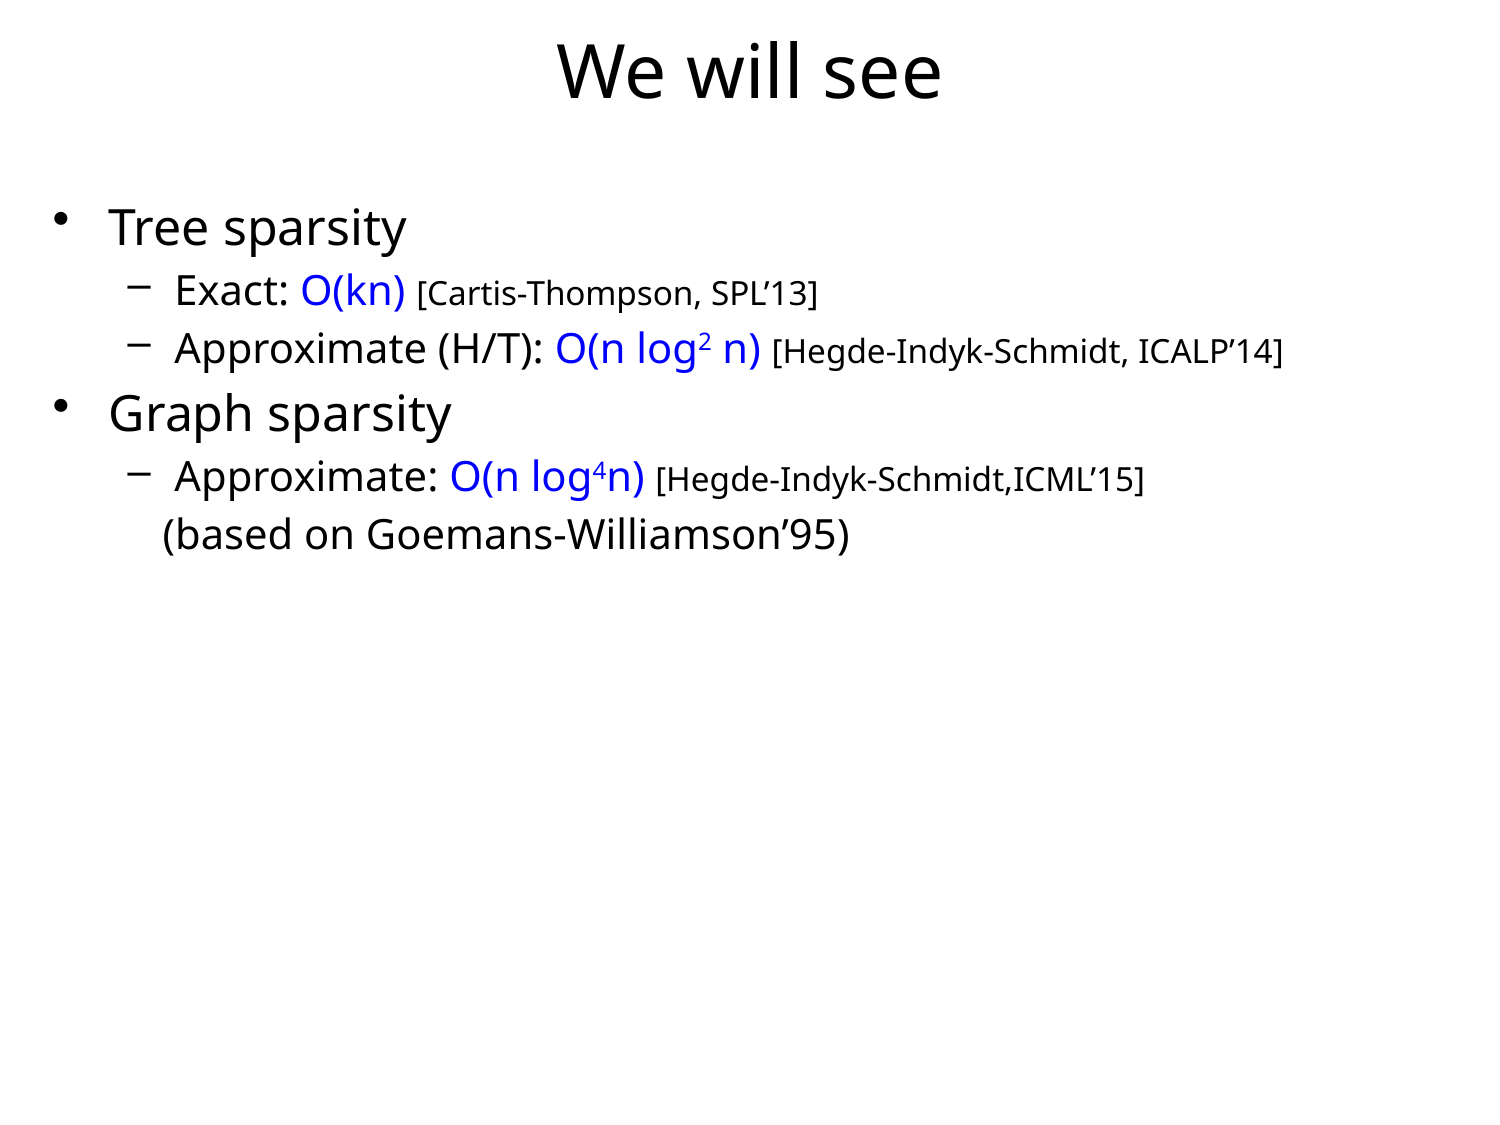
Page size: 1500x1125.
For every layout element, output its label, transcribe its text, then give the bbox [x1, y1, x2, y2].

list Tree sparsity Exact: O(kn) [Cartis-Thompson, SPL’13] Approximate (H/T): O(n log2 n) [Hegde-Indyk-Schmidt, ICALP’14] Graph sparsity Approximate: O(n log4n) [Hegde-Indyk-Schmidt,ICML’15] (based on Goemans-Williamson’95) [37, 187, 1476, 1038]
title We will see [112, 0, 1388, 163]
